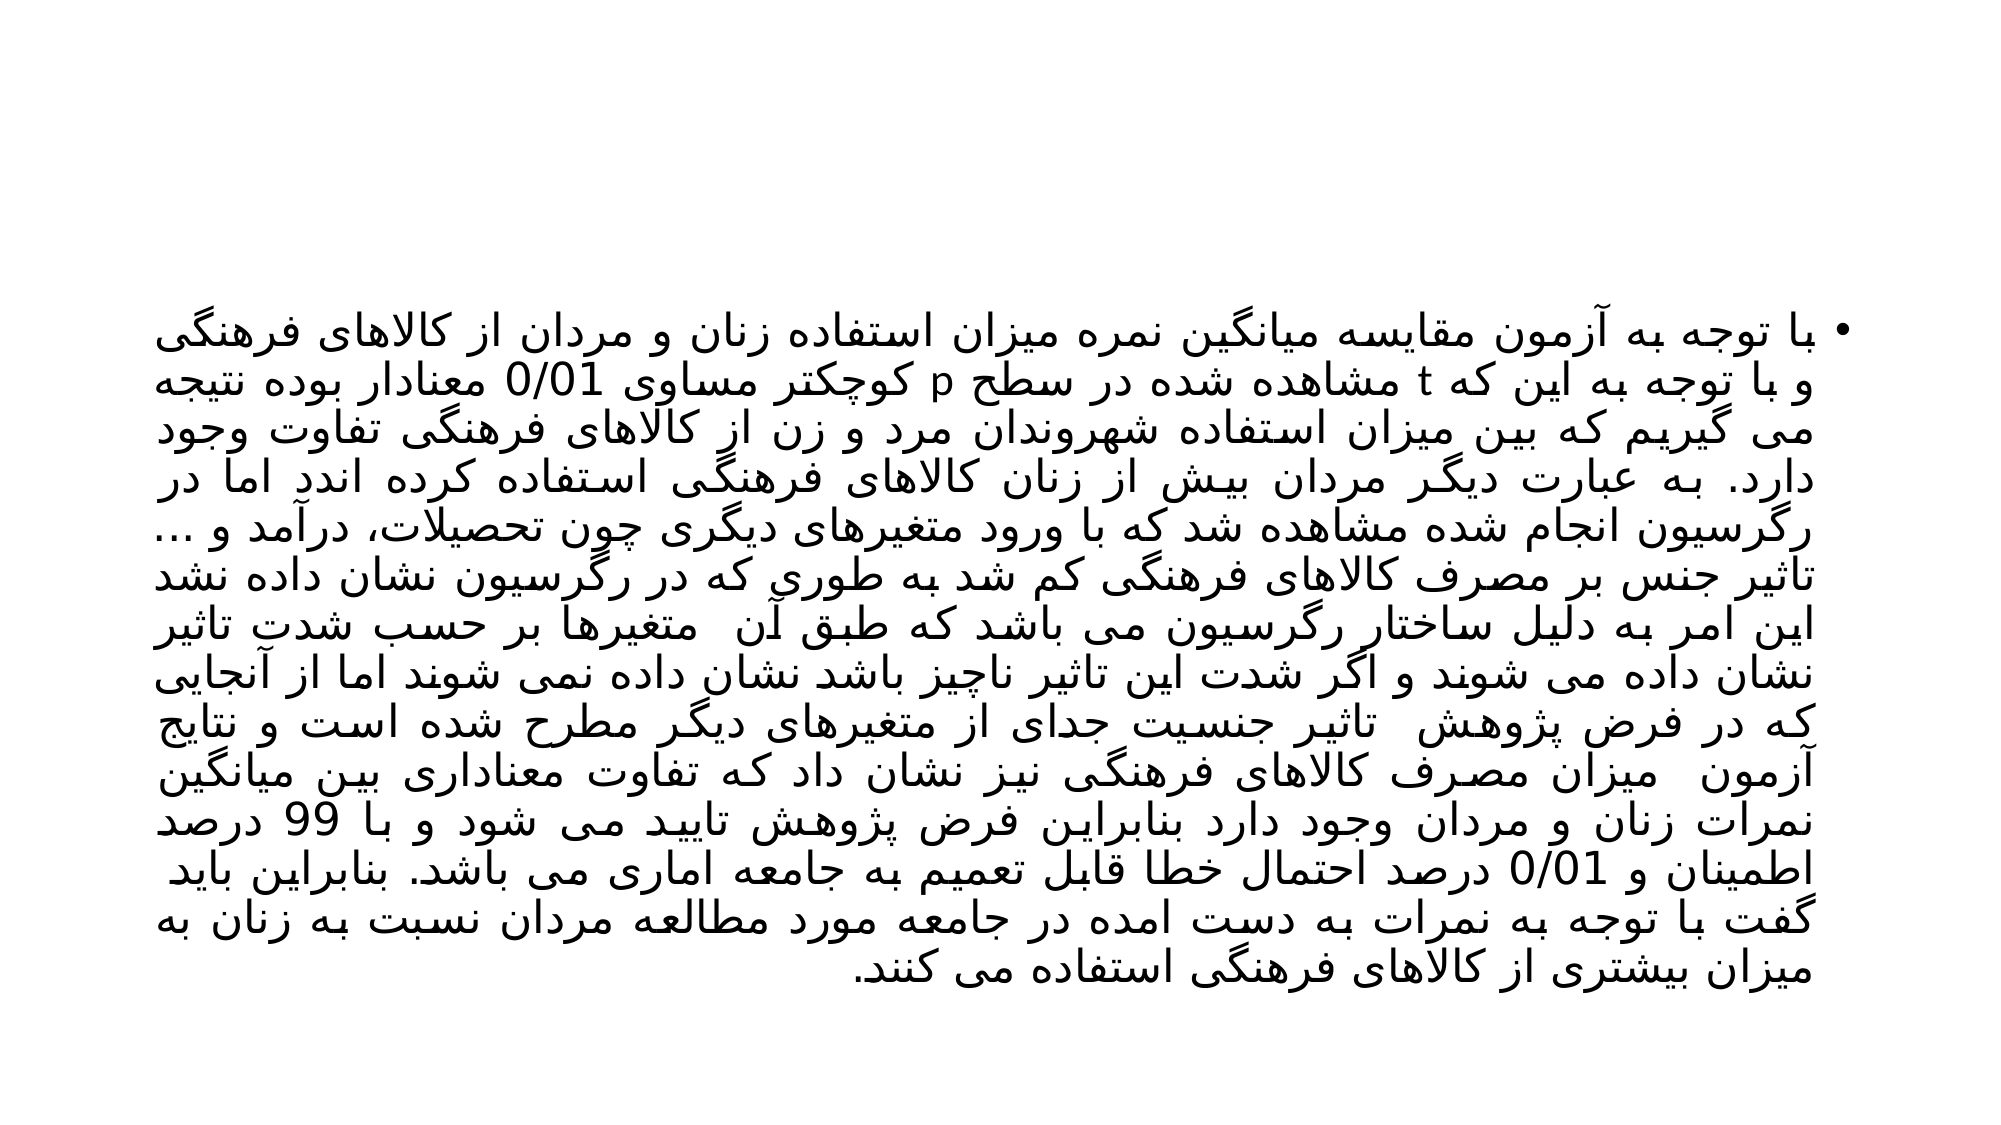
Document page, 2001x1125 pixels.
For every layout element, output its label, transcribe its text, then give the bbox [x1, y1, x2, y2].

list با توجه به آزمون مقایسه میانگین نمره میزان استفاده زنان و مردان از کالاهای فرهنگی و با توجه به این که t مشاهده شده در سطح p کوچکتر مساوی 0/01 معنادار بوده نتیجه می گیریم که بین میزان استفاده شهروندان مرد و زن از کالاهای فرهنگی تفاوت وجود دارد. به عبارت دیگر مردان بیش از زنان کالاهای فرهنگی استفاده کرده اندد اما در رگرسیون انجام شده مشاهده شد که با ورود متغیرهای دیگری چون تحصیلات، درآمد و ... تاثیر جنس بر مصرف کالاهای فرهنگی کم شد به طوری که در رگرسیون نشان داده نشد این امر به دلیل ساختار رگرسیون می باشد که طبق آن متغیرها بر حسب شدت تاثیر نشان داده می شوند و اگر شدت این تاثیر ناچیز باشد نشان داده نمی شوند اما از آنجایی که در فرض پژوهش تاثیر جنسیت جدای از متغیرهای دیگر مطرح شده است و نتایج آزمون میزان مصرف کالاهای فرهنگی نیز نشان داد که تفاوت معناداری بین میانگین نمرات زنان و مردان وجود دارد بنابراین فرض پژوهش تایید می شود و با 99 درصد اطمینان و 0/01 درصد احتمال خطا قابل تعمیم به جامعه اماری می باشد. بنابراین باید گفت با توجه به نمرات به دست امده در جامعه مورد مطالعه مردان نسبت به زنان به میزان بیشتری از کالاهای فرهنگی استفاده می کنند. [137, 299, 1863, 1014]
